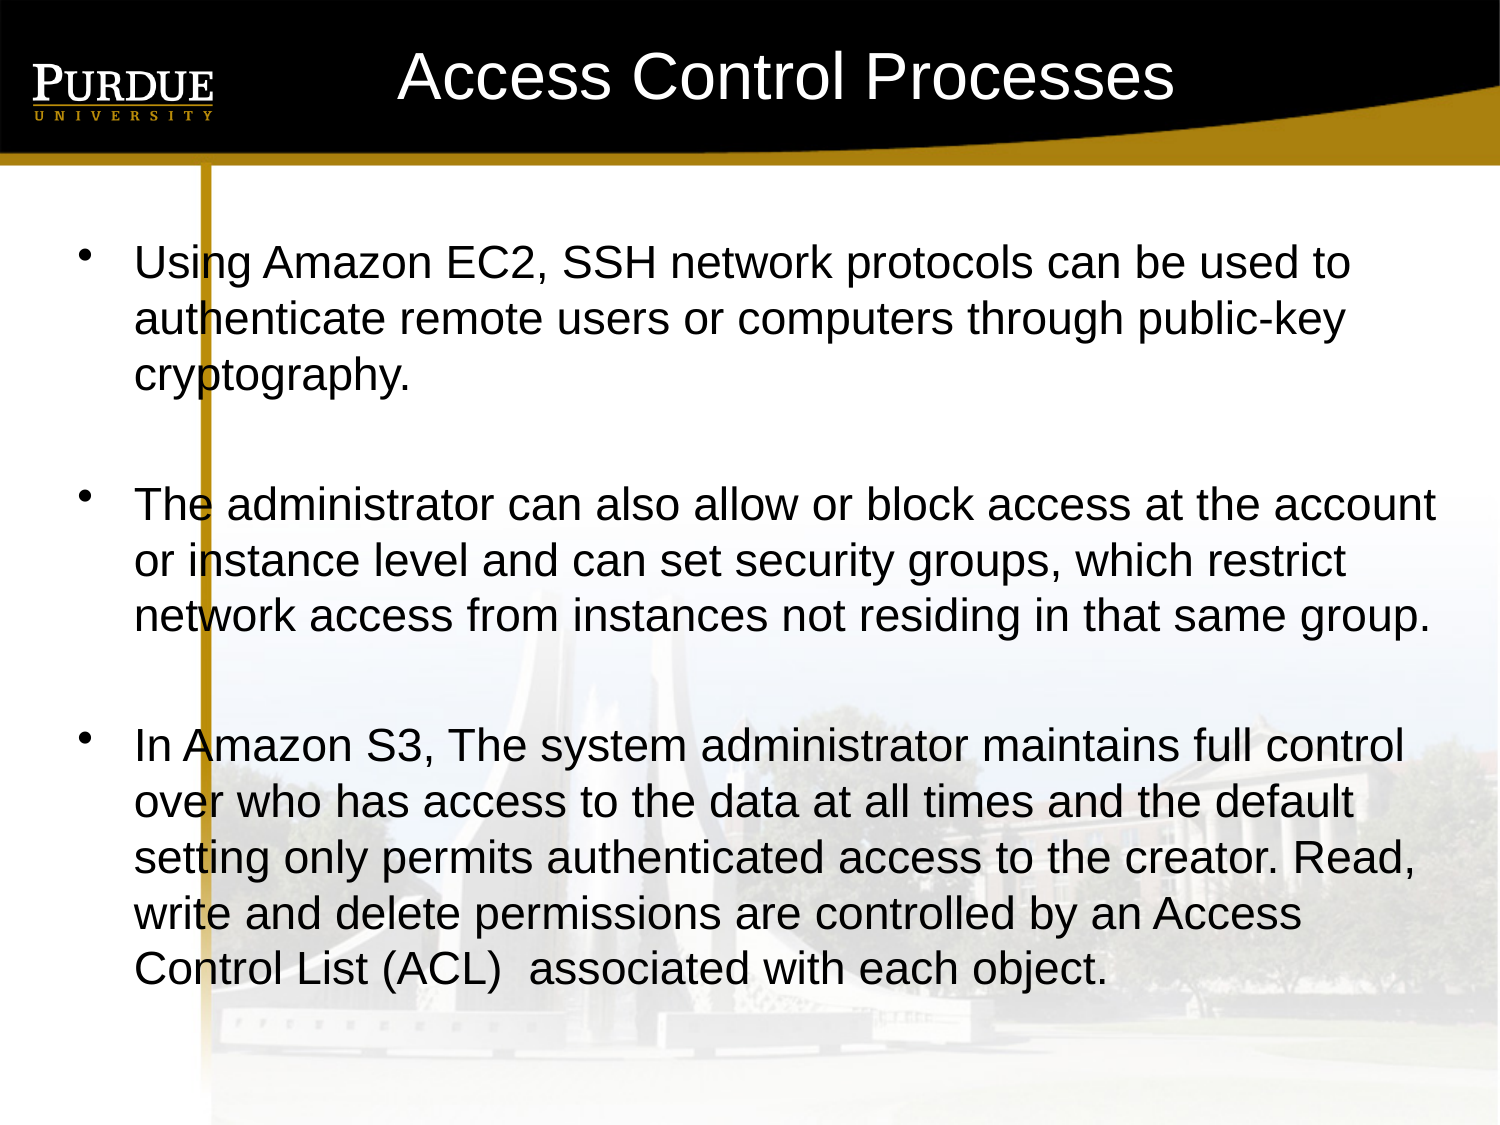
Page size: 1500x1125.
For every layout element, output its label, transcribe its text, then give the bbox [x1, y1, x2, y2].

title Access Control Processes [112, 24, 1463, 186]
picture [0, 0, 1500, 1125]
list Using Amazon EC2, SSH network protocols can be used to authenticate remote users or computers through public-key cryptography. The administrator can also allow or block access at the account or instance level and can set security groups, which restrict network access from instances not residing in that same group. In Amazon S3, The system administrator maintains full control over who has access to the data at all times and the default setting only permits authenticated access to the creator. Read, write and delete permissions are controlled by an Access Control List (ACL) associated with each object. [62, 224, 1463, 1025]
